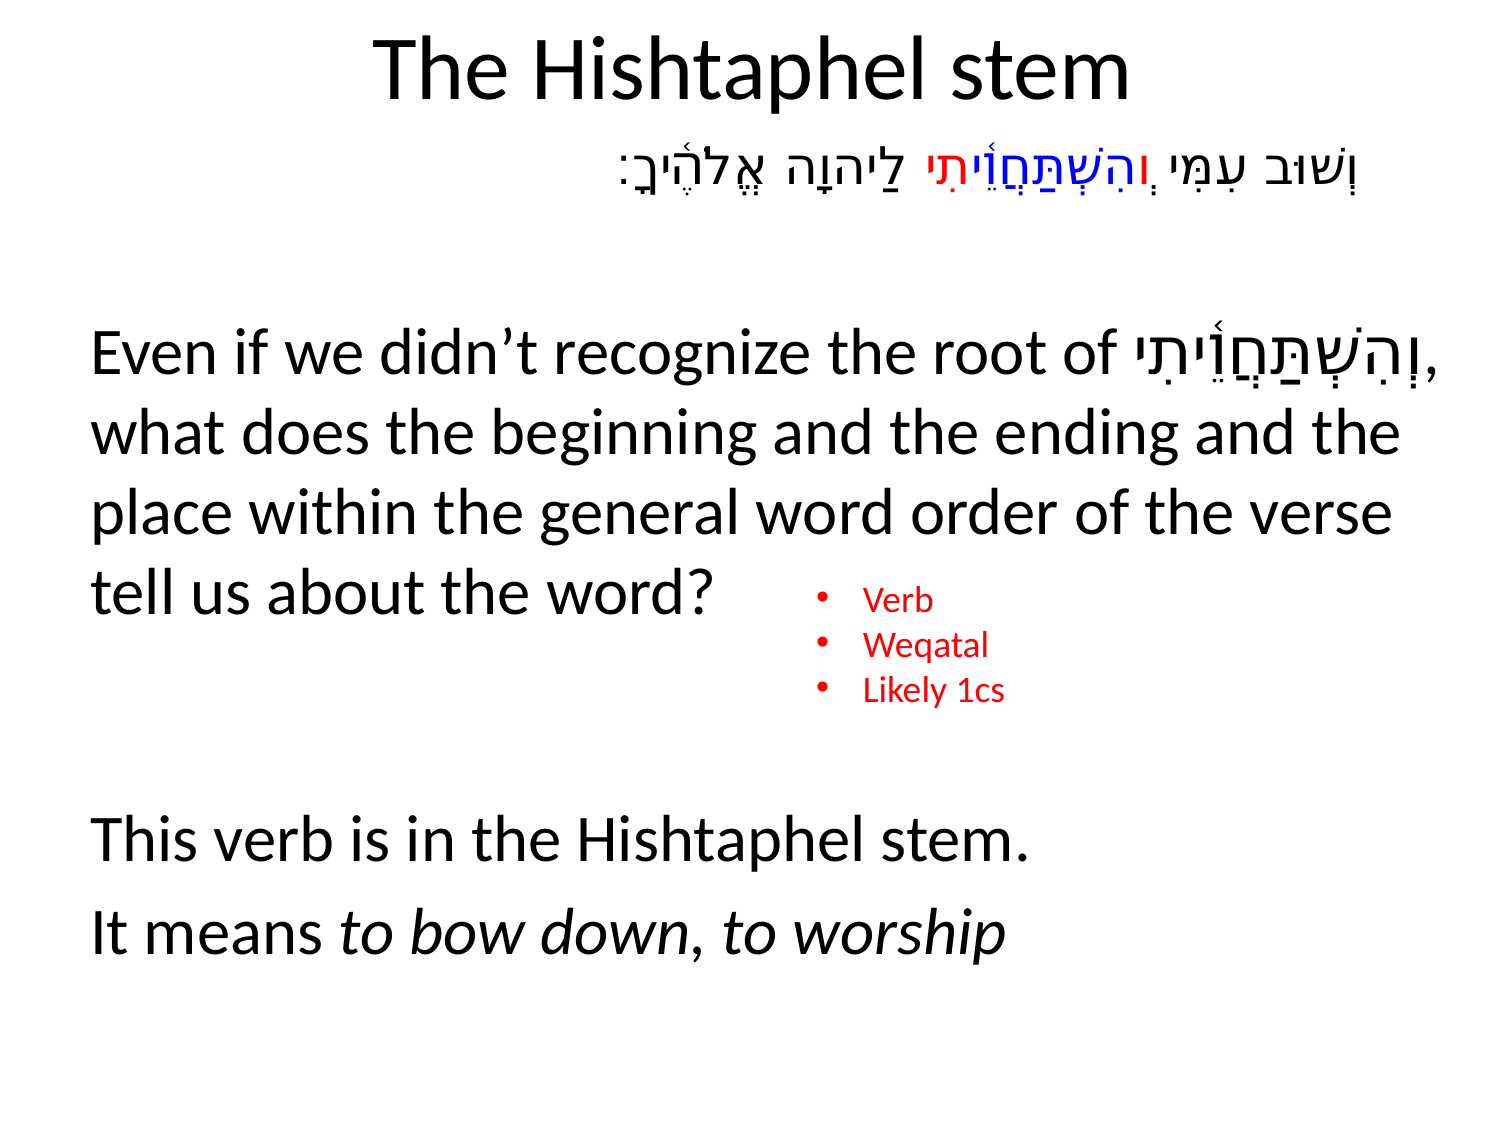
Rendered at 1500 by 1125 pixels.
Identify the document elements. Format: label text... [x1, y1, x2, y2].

text_box This verb is in the Hishtaphel stem. It means to bow down, to worship [75, 787, 1463, 1013]
text_box Verb Weqatal Likely 1cs [801, 567, 1021, 717]
list Even if we didn’t recognize the root of וְהִשְׁתַּחֲוֵ֫יתִי, what does the beginning and the ending and the place within the general word order of the verse tell us about the word? [75, 299, 1463, 643]
title The Hishtaphel stem [78, 0, 1429, 125]
text_box וְשׁוּב עִמִּי וְהִשְׁתַּחֲוֵ֫יתִי לַיהוָה אֱלֹהֶ֫יךָ׃ [462, 125, 1375, 238]
